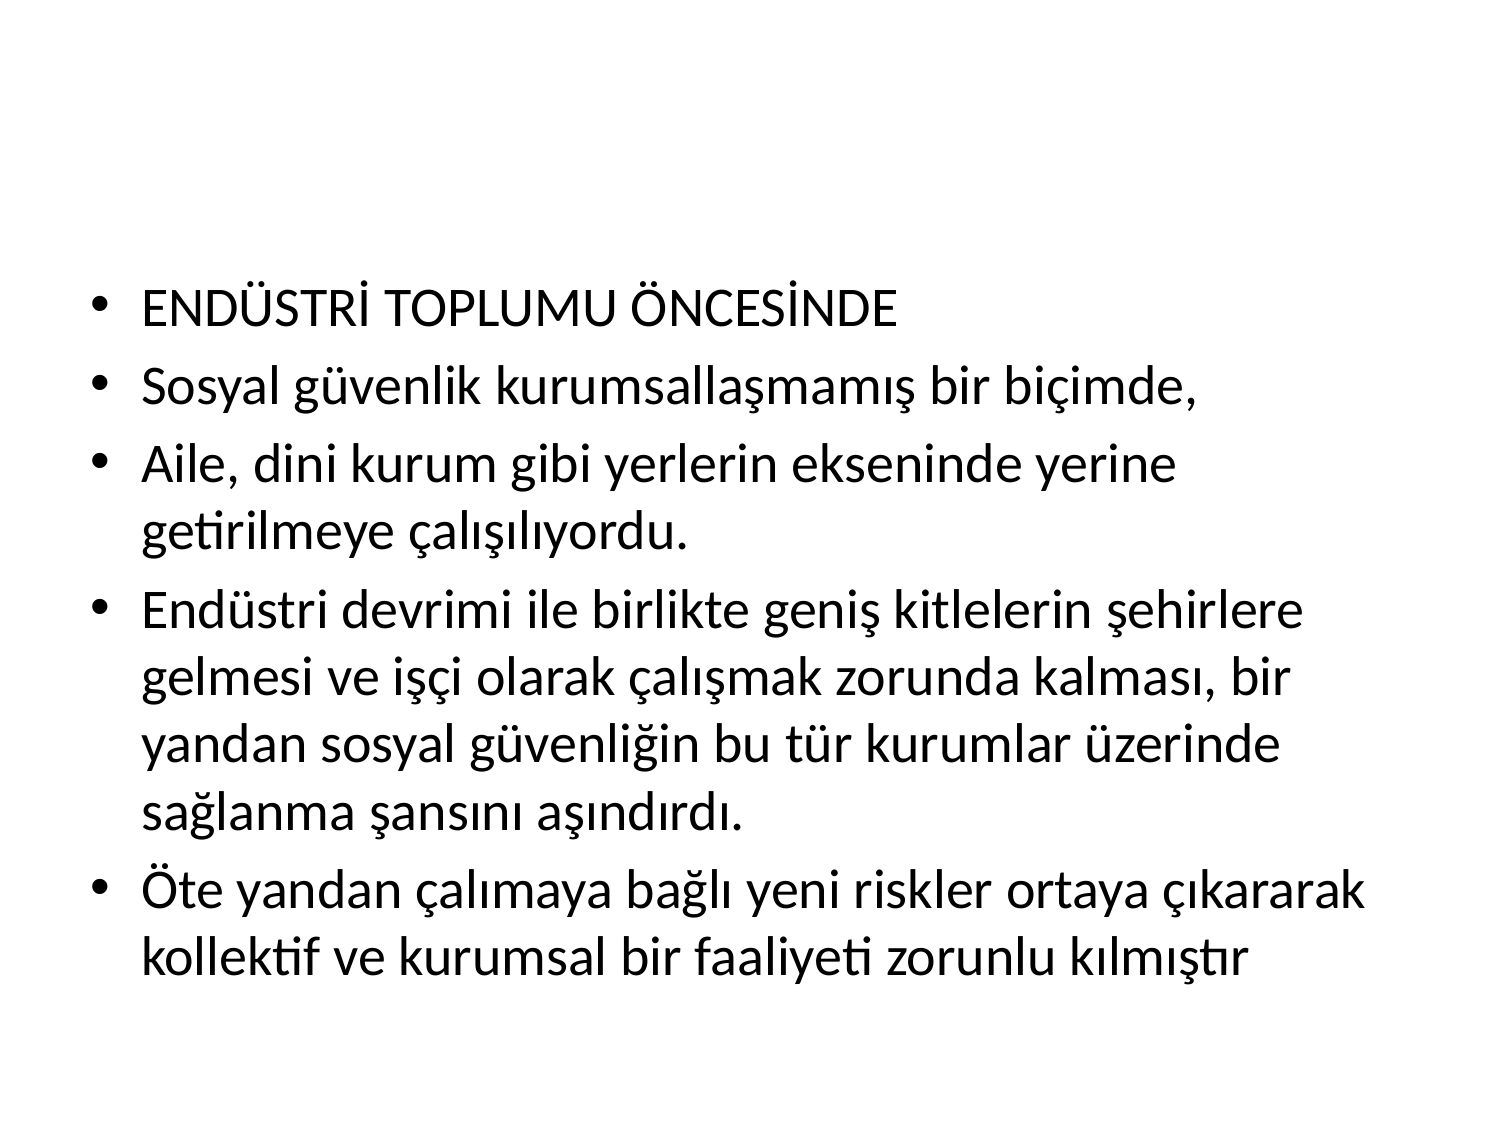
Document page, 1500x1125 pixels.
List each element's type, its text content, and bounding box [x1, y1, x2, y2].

list ENDÜSTRİ TOPLUMU ÖNCESİNDE Sosyal güvenlik kurumsallaşmamış bir biçimde, Aile, dini kurum gibi yerlerin ekseninde yerine getirilmeye çalışılıyordu. Endüstri devrimi ile birlikte geniş kitlelerin şehirlere gelmesi ve işçi olarak çalışmak zorunda kalması, bir yandan sosyal güvenliğin bu tür kurumlar üzerinde sağlanma şansını aşındırdı. Öte yandan çalımaya bağlı yeni riskler ortaya çıkararak kollektif ve kurumsal bir faaliyeti zorunlu kılmıştır [75, 262, 1425, 1005]
